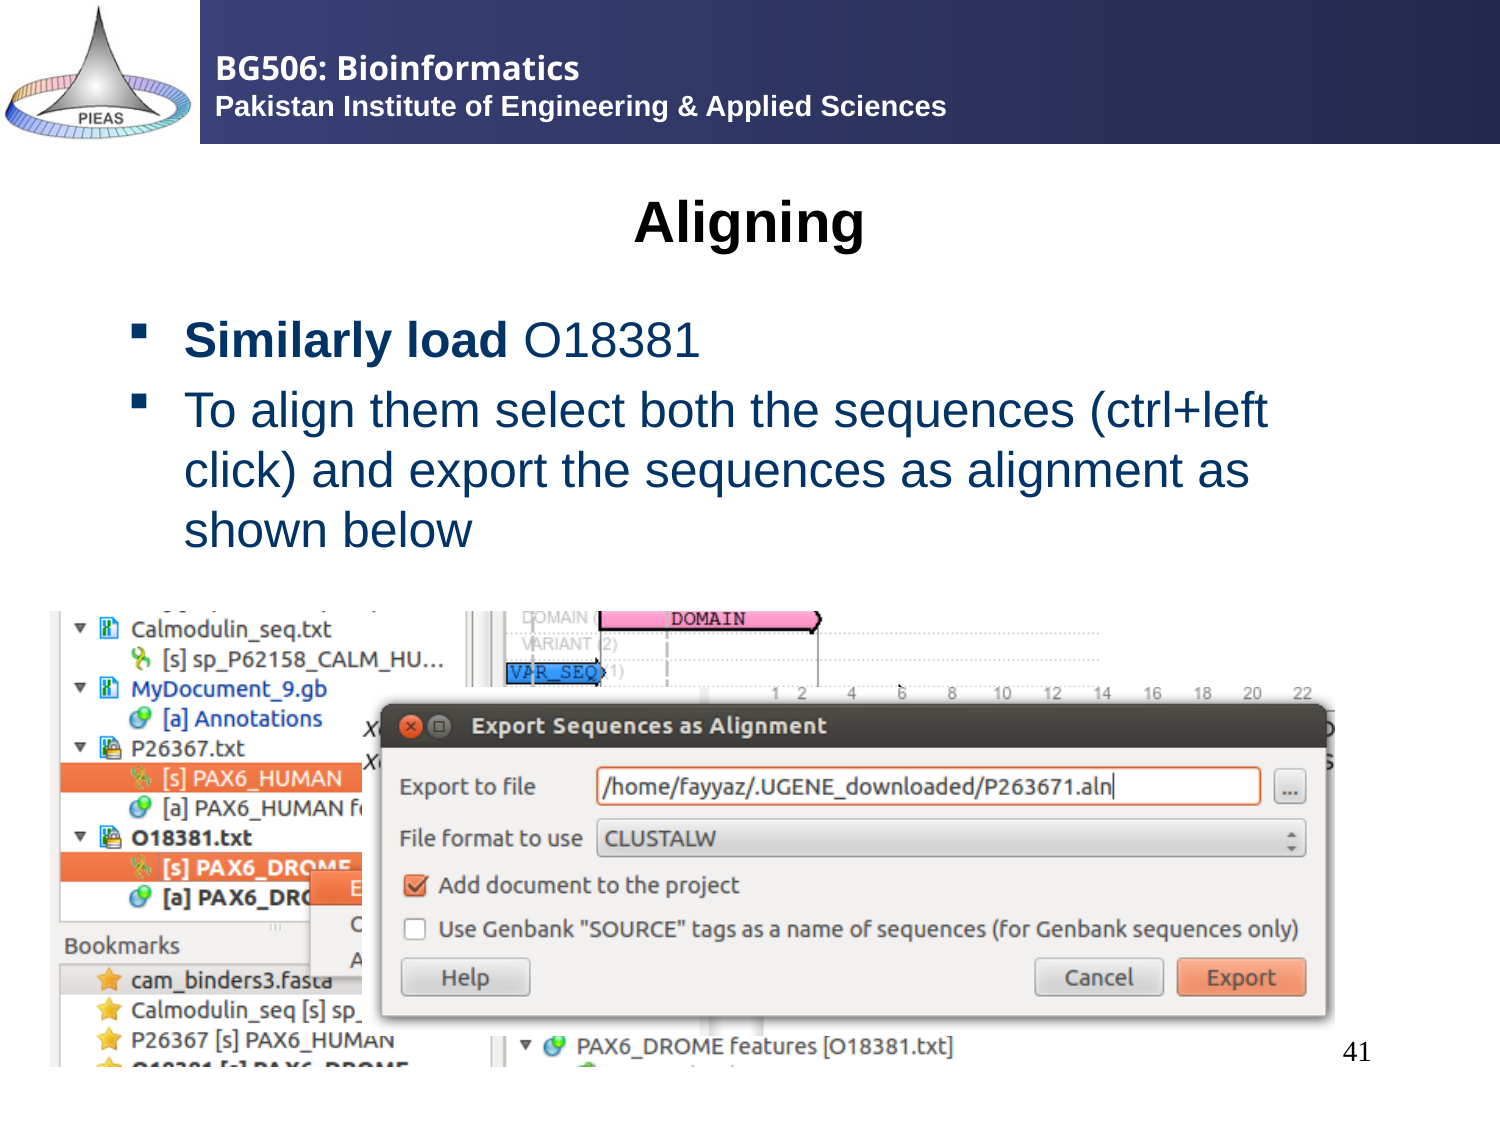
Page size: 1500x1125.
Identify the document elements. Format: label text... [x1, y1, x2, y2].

picture [0, 1, 197, 143]
list Similarly load O18381 To align them select both the sequences (ctrl+left click) and export the sequences as alignment as shown below [112, 299, 1388, 1001]
picture [49, 611, 1335, 1067]
title Aligning [112, 149, 1388, 288]
slide_number 41 [1074, 1024, 1388, 1101]
